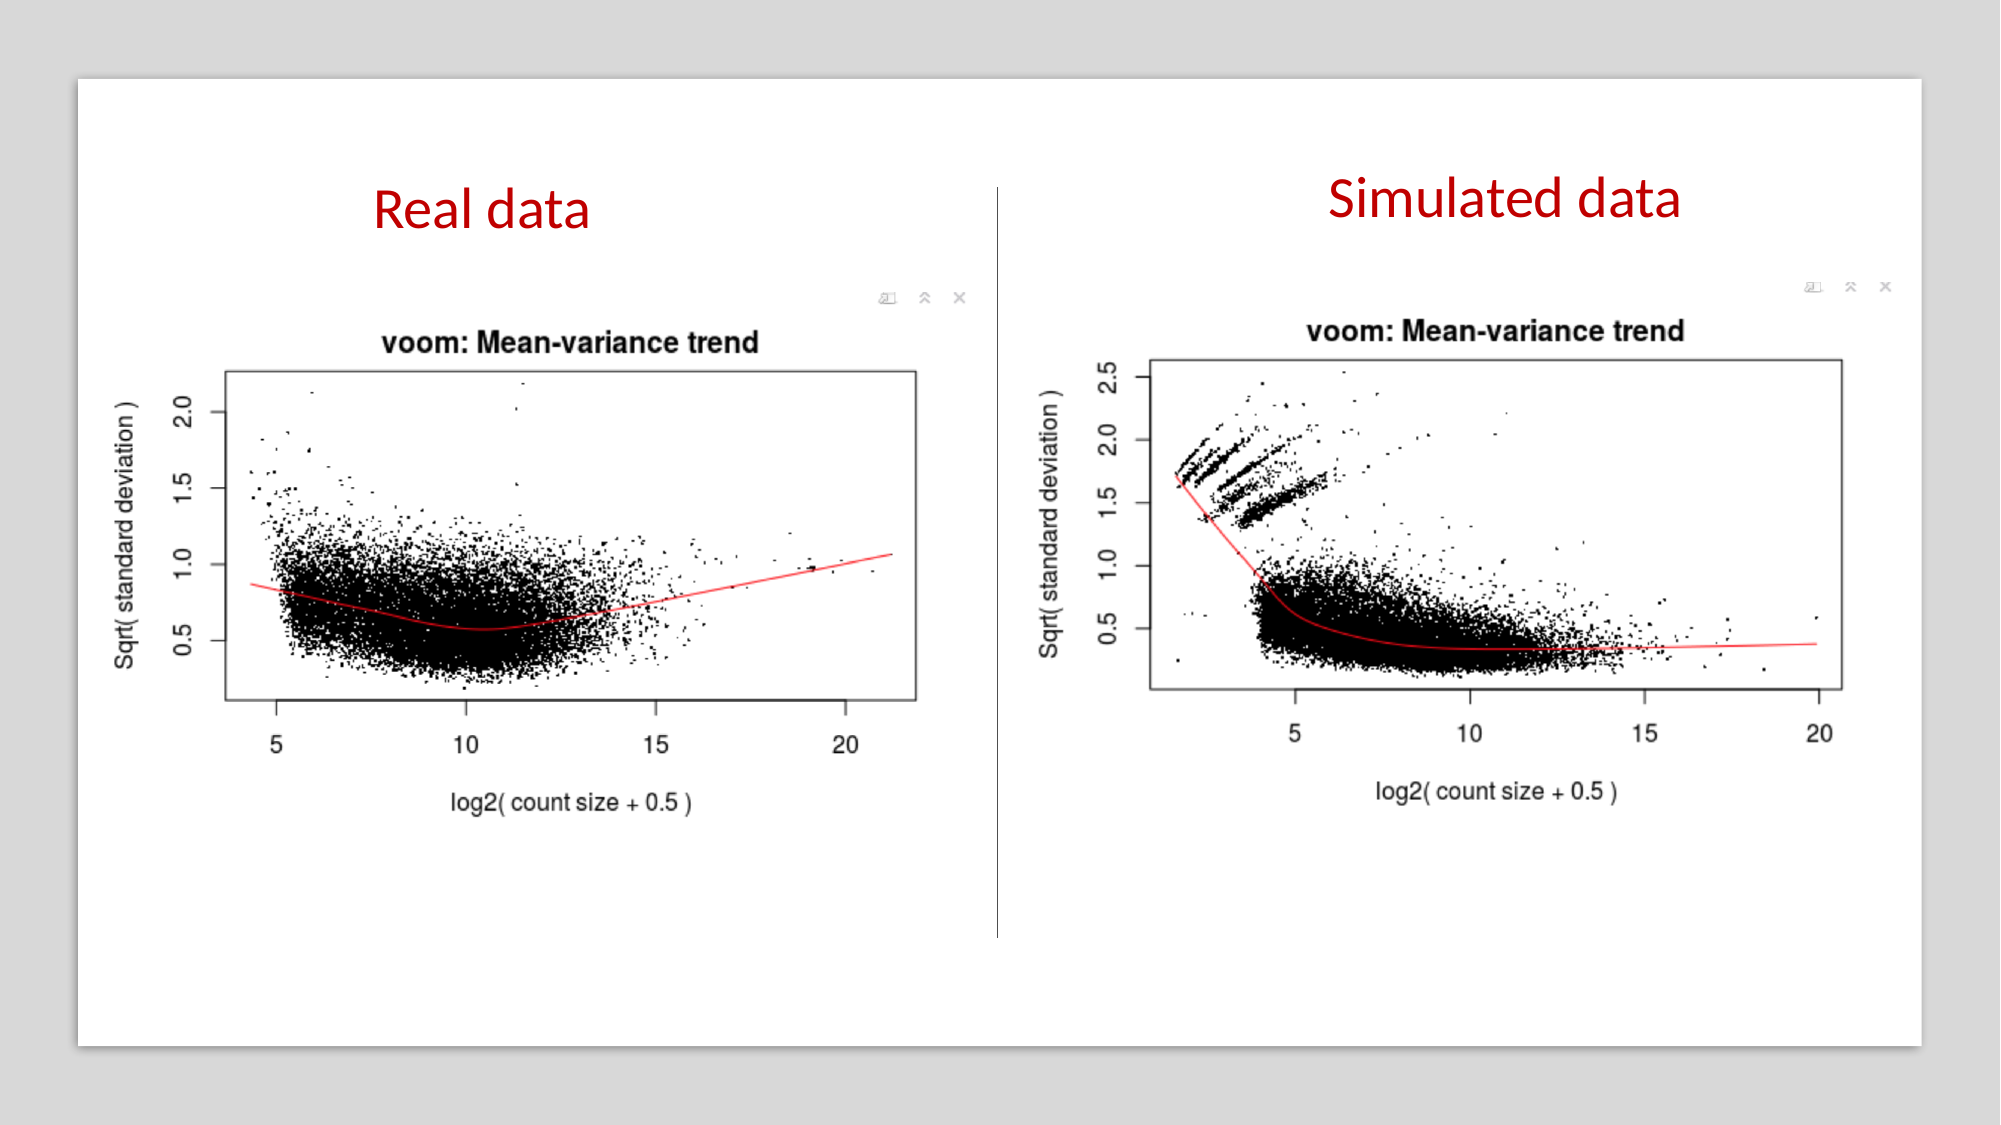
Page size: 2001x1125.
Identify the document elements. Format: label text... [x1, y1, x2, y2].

text_box [77, 78, 1923, 1047]
text_box Real data [358, 162, 817, 248]
picture [105, 292, 975, 833]
picture [1025, 282, 1895, 843]
text_box Simulated data [1313, 151, 1723, 237]
text_box [0, 0, 2000, 1125]
